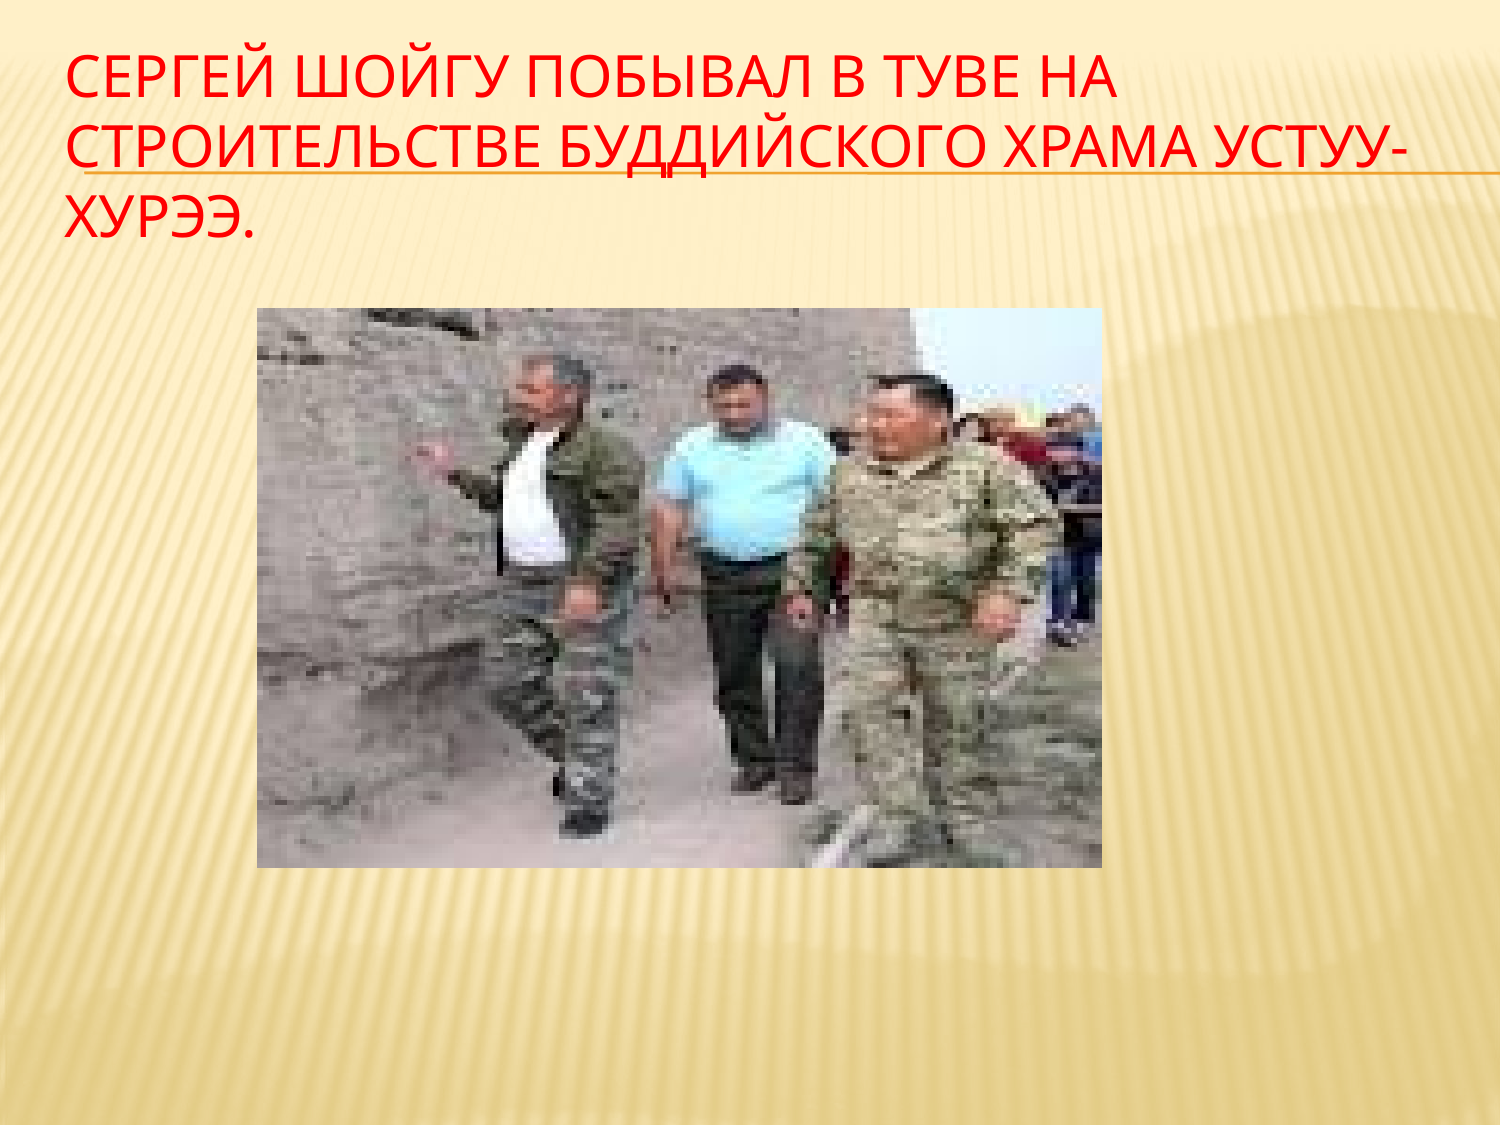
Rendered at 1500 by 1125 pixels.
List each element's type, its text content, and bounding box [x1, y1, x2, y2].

picture [257, 308, 1102, 868]
title Сергей шойгу побывал в туве на строительстве буддийского храма Устуу-хурээ. [50, 75, 1475, 213]
